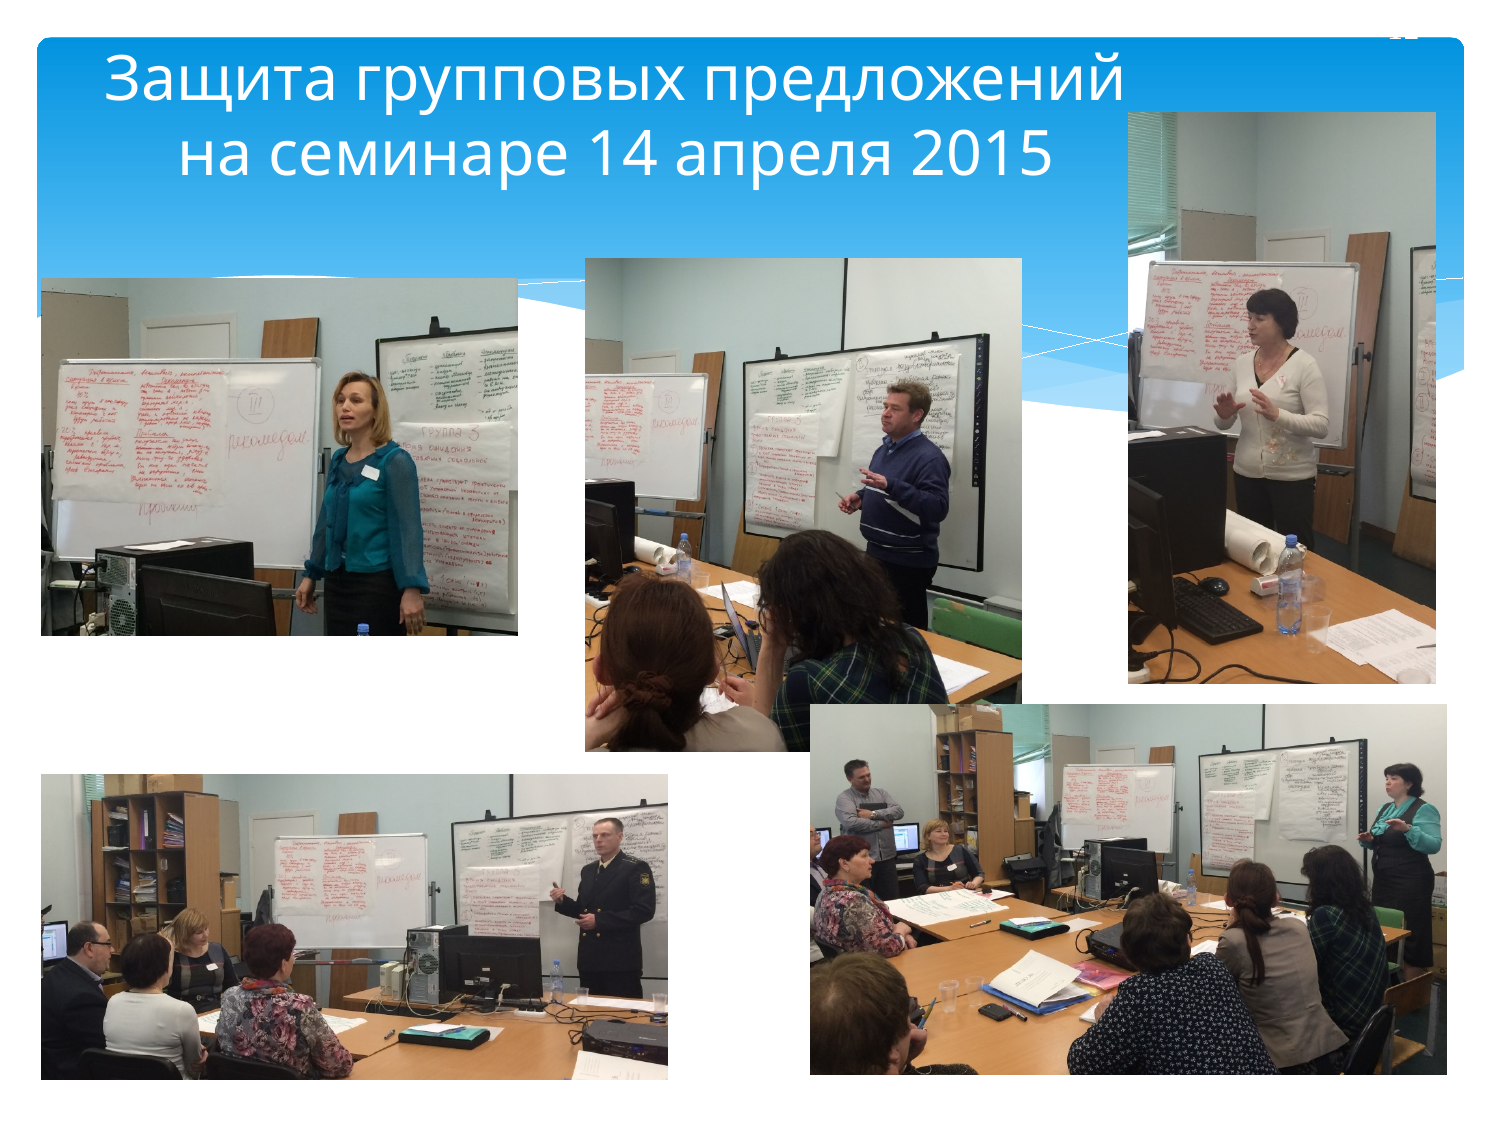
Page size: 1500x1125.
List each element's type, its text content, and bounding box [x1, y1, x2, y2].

slide_number 12 [1340, 0, 1466, 61]
picture [40, 774, 668, 1081]
picture [585, 258, 1448, 1075]
picture [1128, 112, 1437, 685]
title Защита групповых предложений на семинаре 14 апреля 2015 [0, 29, 1283, 197]
picture [40, 278, 518, 637]
